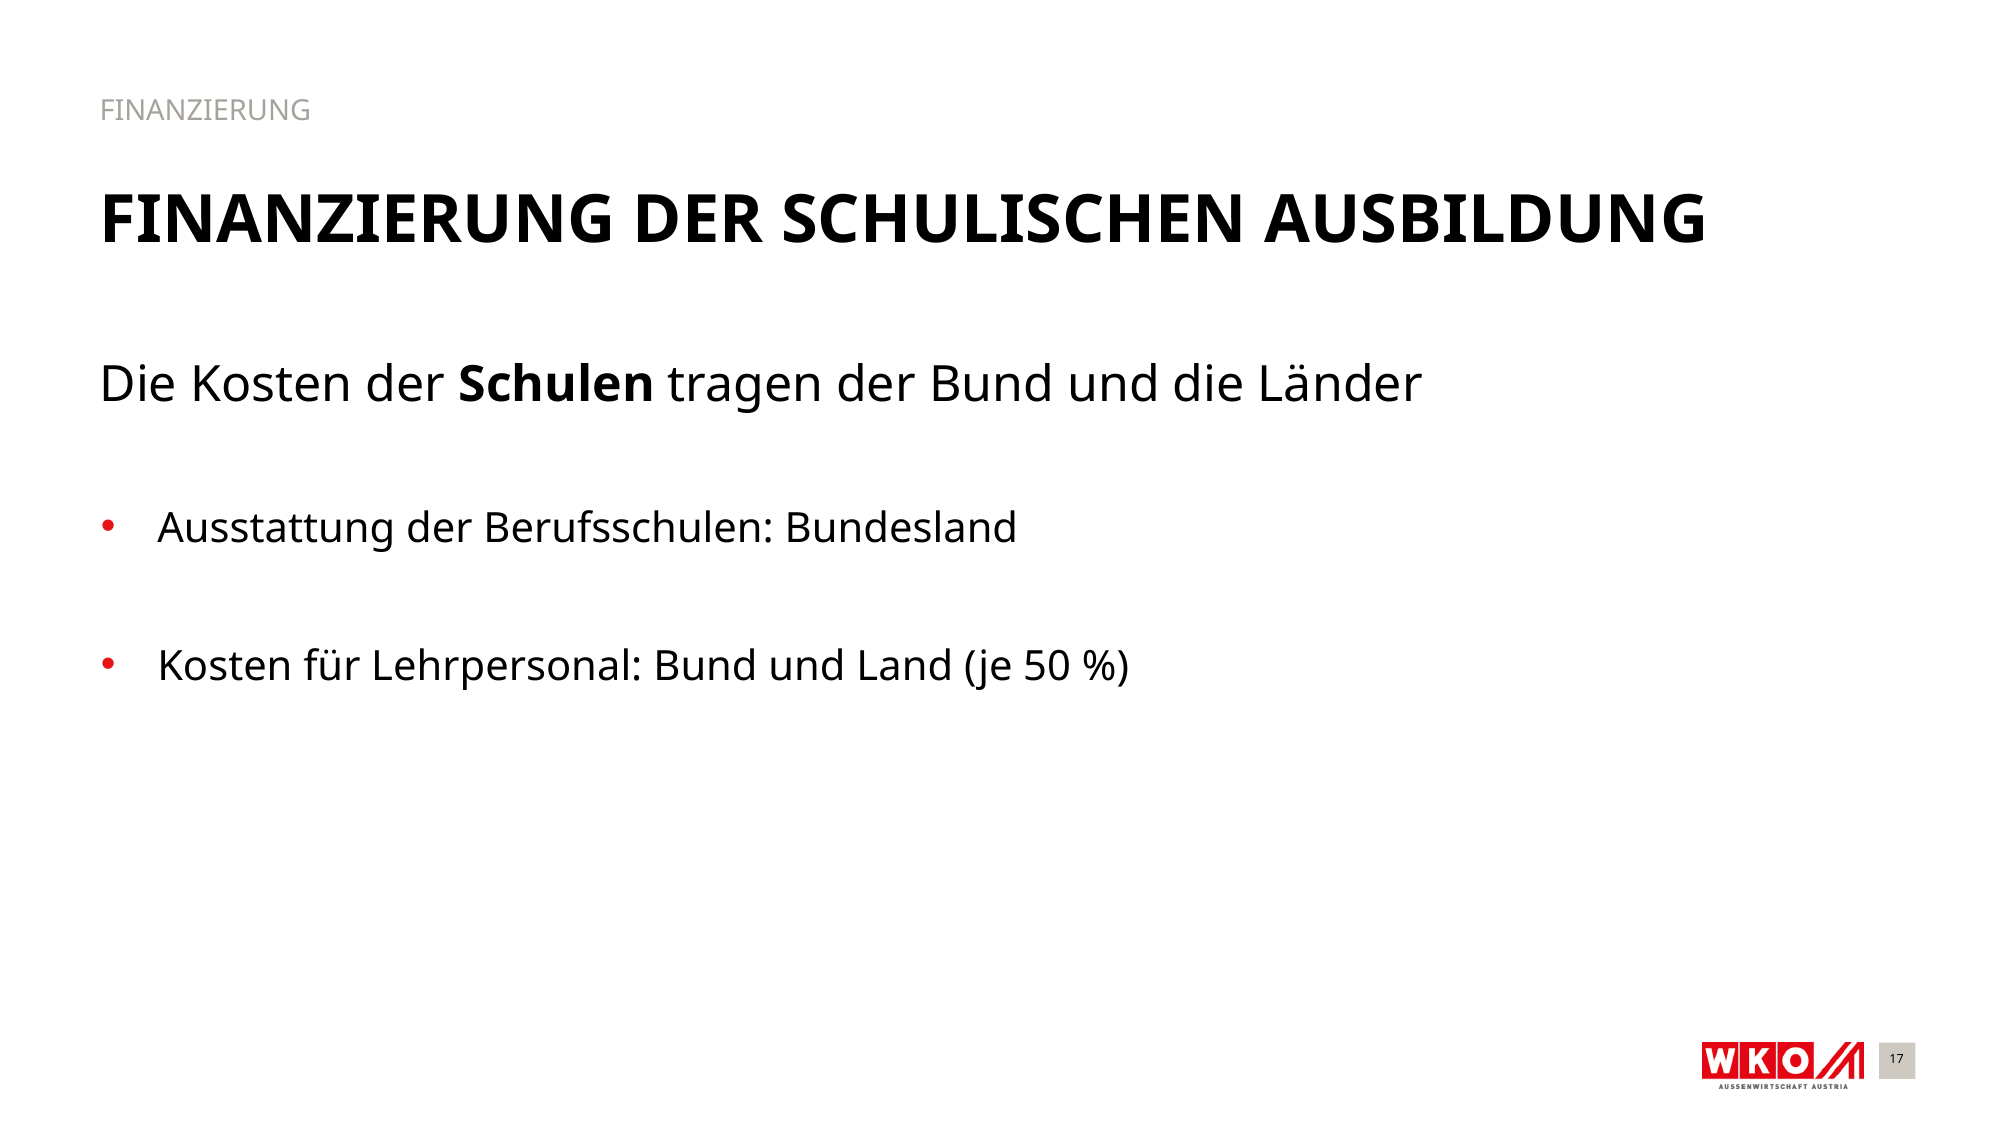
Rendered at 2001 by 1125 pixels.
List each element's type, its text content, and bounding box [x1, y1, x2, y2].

list Die Kosten der Schulen tragen der Bund und die Länder Ausstattung der Berufsschulen: Bundesland Kosten für Lehrpersonal: Bund und Land (je 50 %) [84, 343, 1916, 1024]
list FINANZIERUNG [84, 84, 1000, 135]
picture [1702, 1042, 1864, 1089]
title Finanzierung der schulischen Ausbildung [84, 134, 1916, 309]
slide_number 17 [1867, 1030, 1926, 1090]
